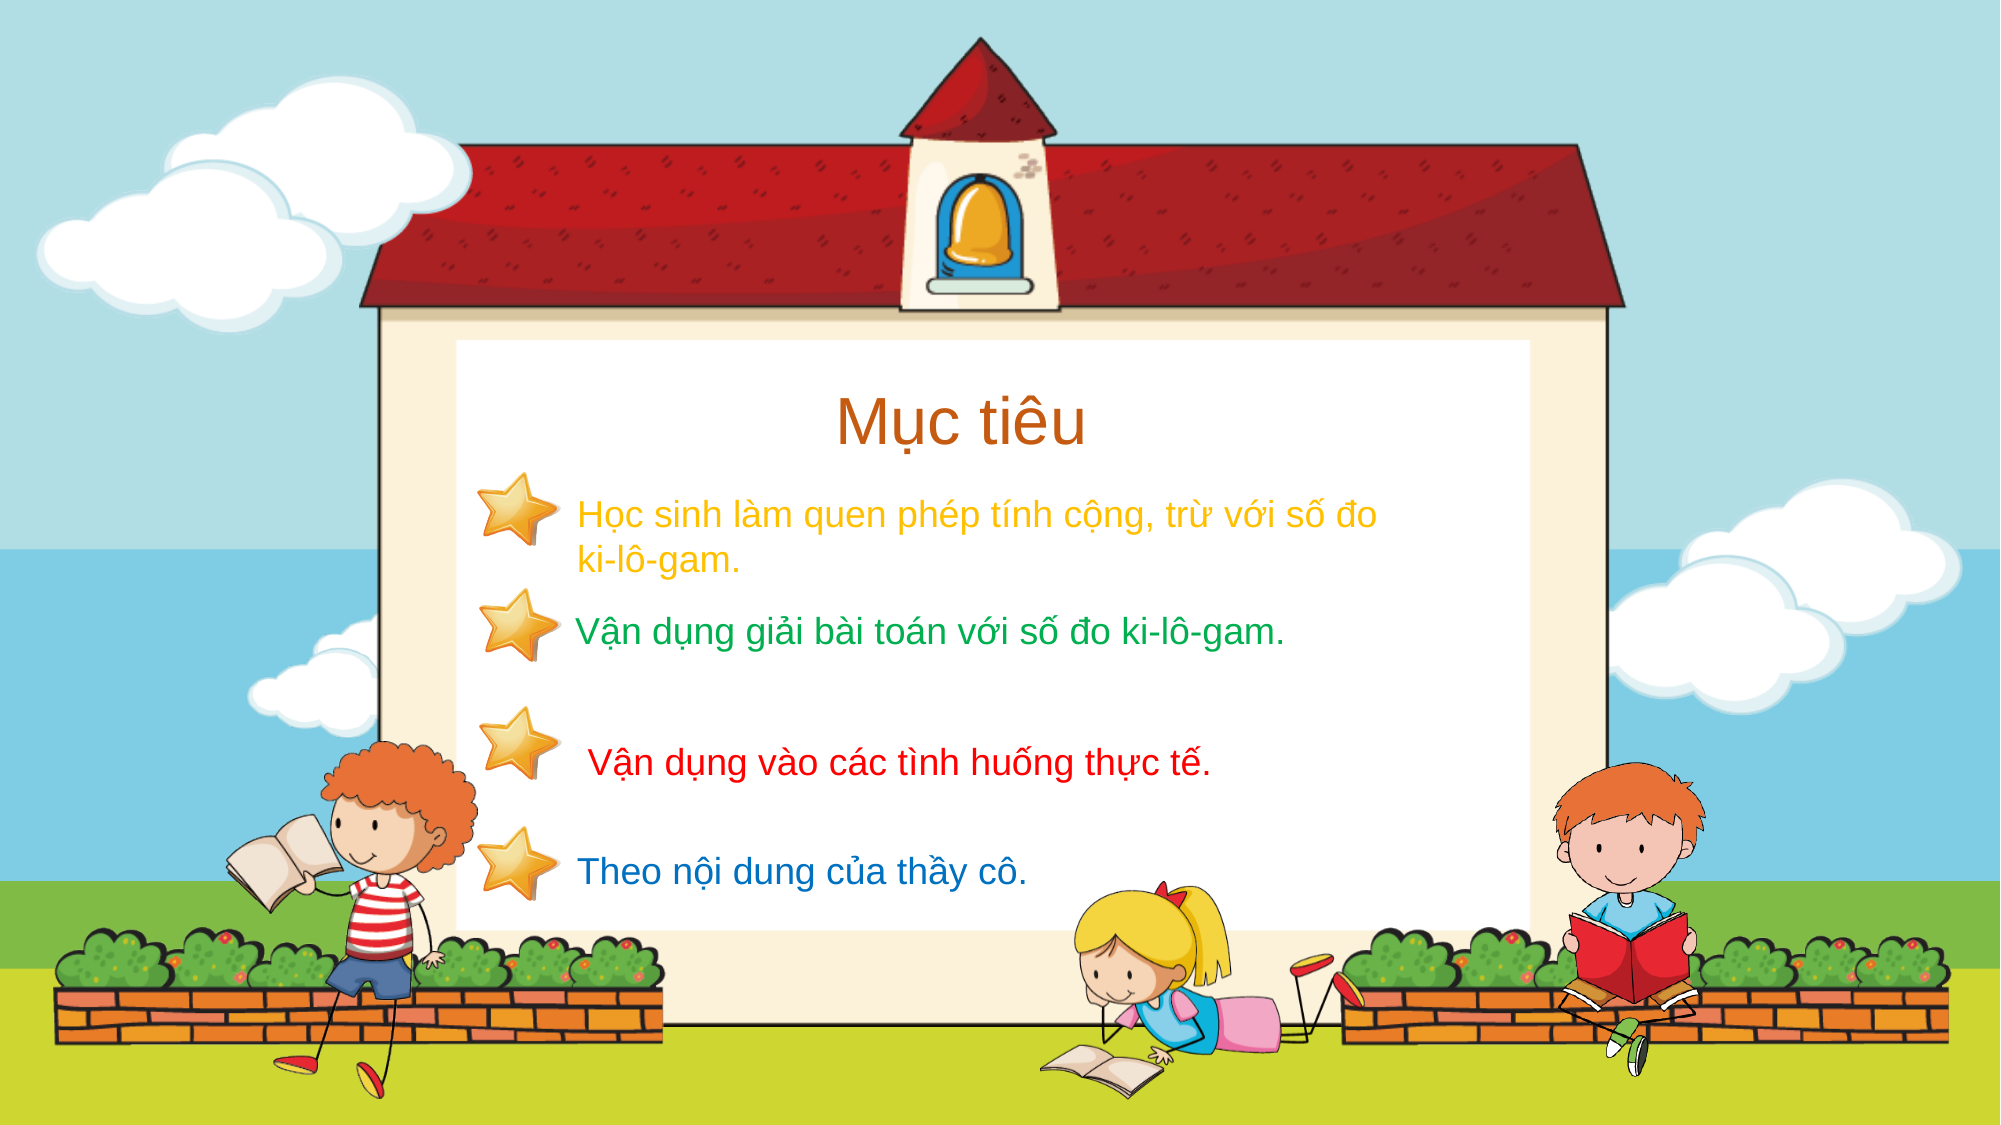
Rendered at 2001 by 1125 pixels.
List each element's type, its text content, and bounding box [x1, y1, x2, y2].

text_box Mục tiêu [820, 370, 1205, 466]
text_box Vận dụng vào các tình huống thực tế. [572, 730, 1497, 791]
text_box Vận dụng giải bài toán với số đo ki-lô-gam. [567, 599, 1457, 660]
picture [34, 36, 1963, 1100]
text_box Học sinh làm quen phép tính cộng, trừ với số đo ki-lô-gam. [562, 482, 1508, 588]
text_box Theo nội dung của thầy cô. [565, 839, 1486, 900]
